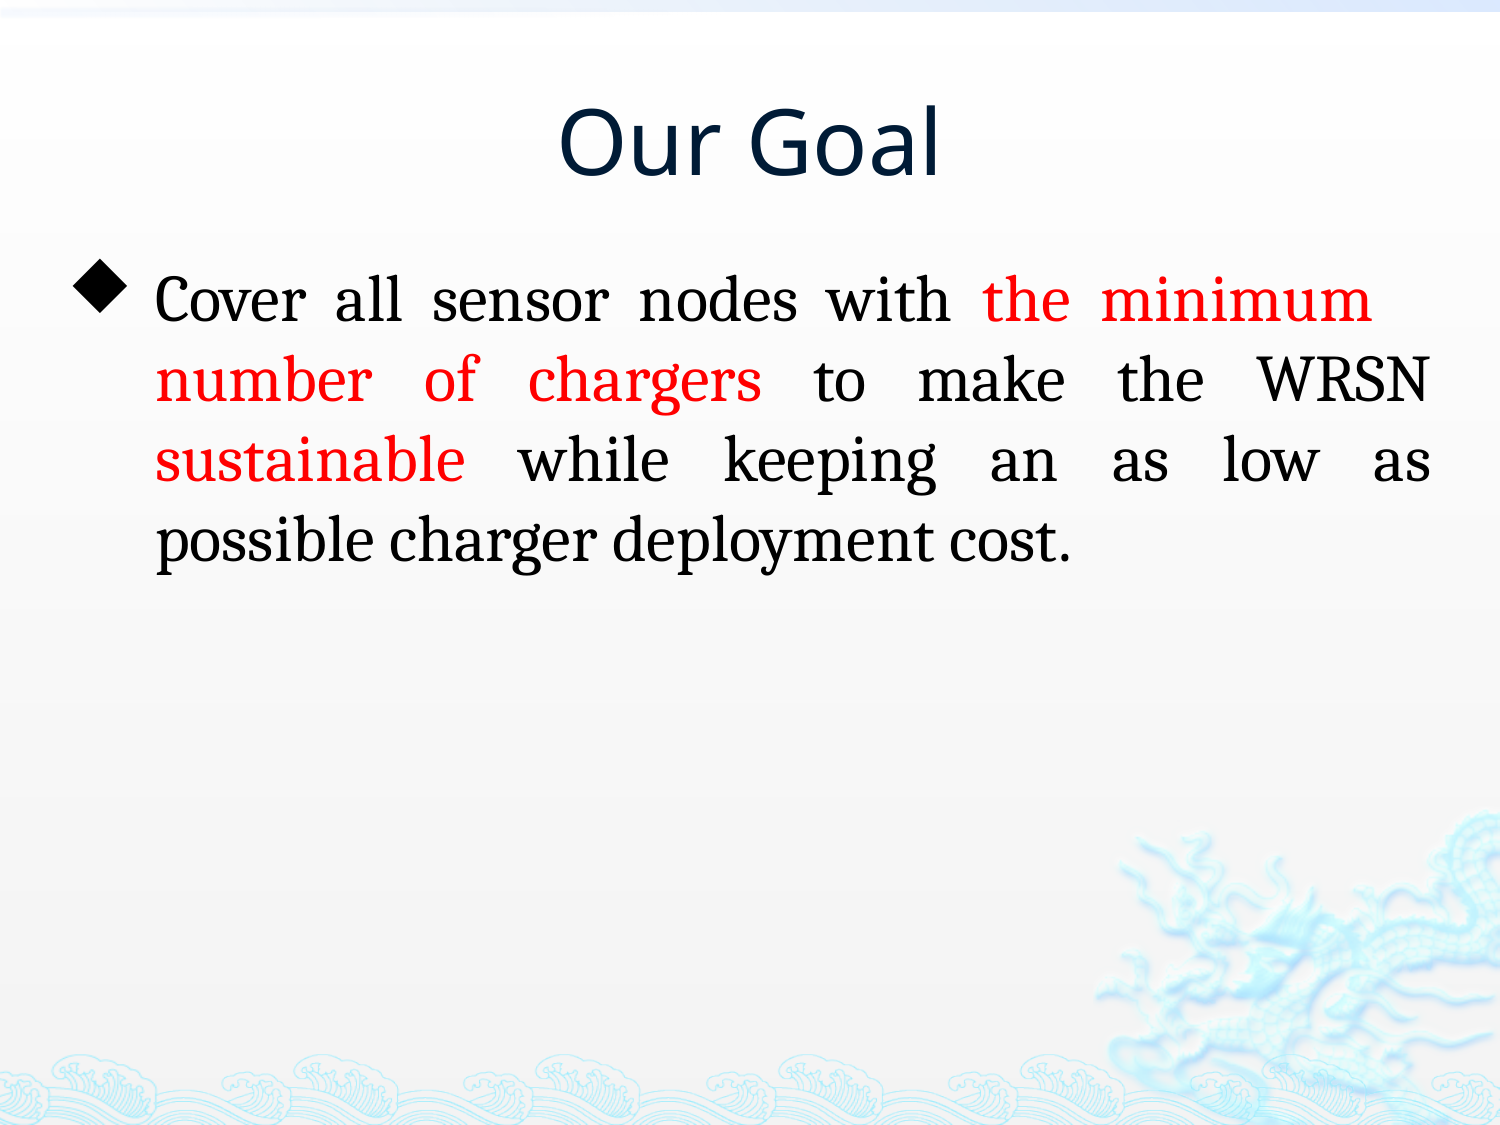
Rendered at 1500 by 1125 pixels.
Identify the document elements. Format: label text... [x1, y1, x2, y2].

title Our Goal [75, 45, 1425, 233]
text_box Cover all sensor nodes with the minimum number of chargers to make the WRSN sustainable while keeping an as low as possible charger deployment cost. [53, 247, 1447, 582]
